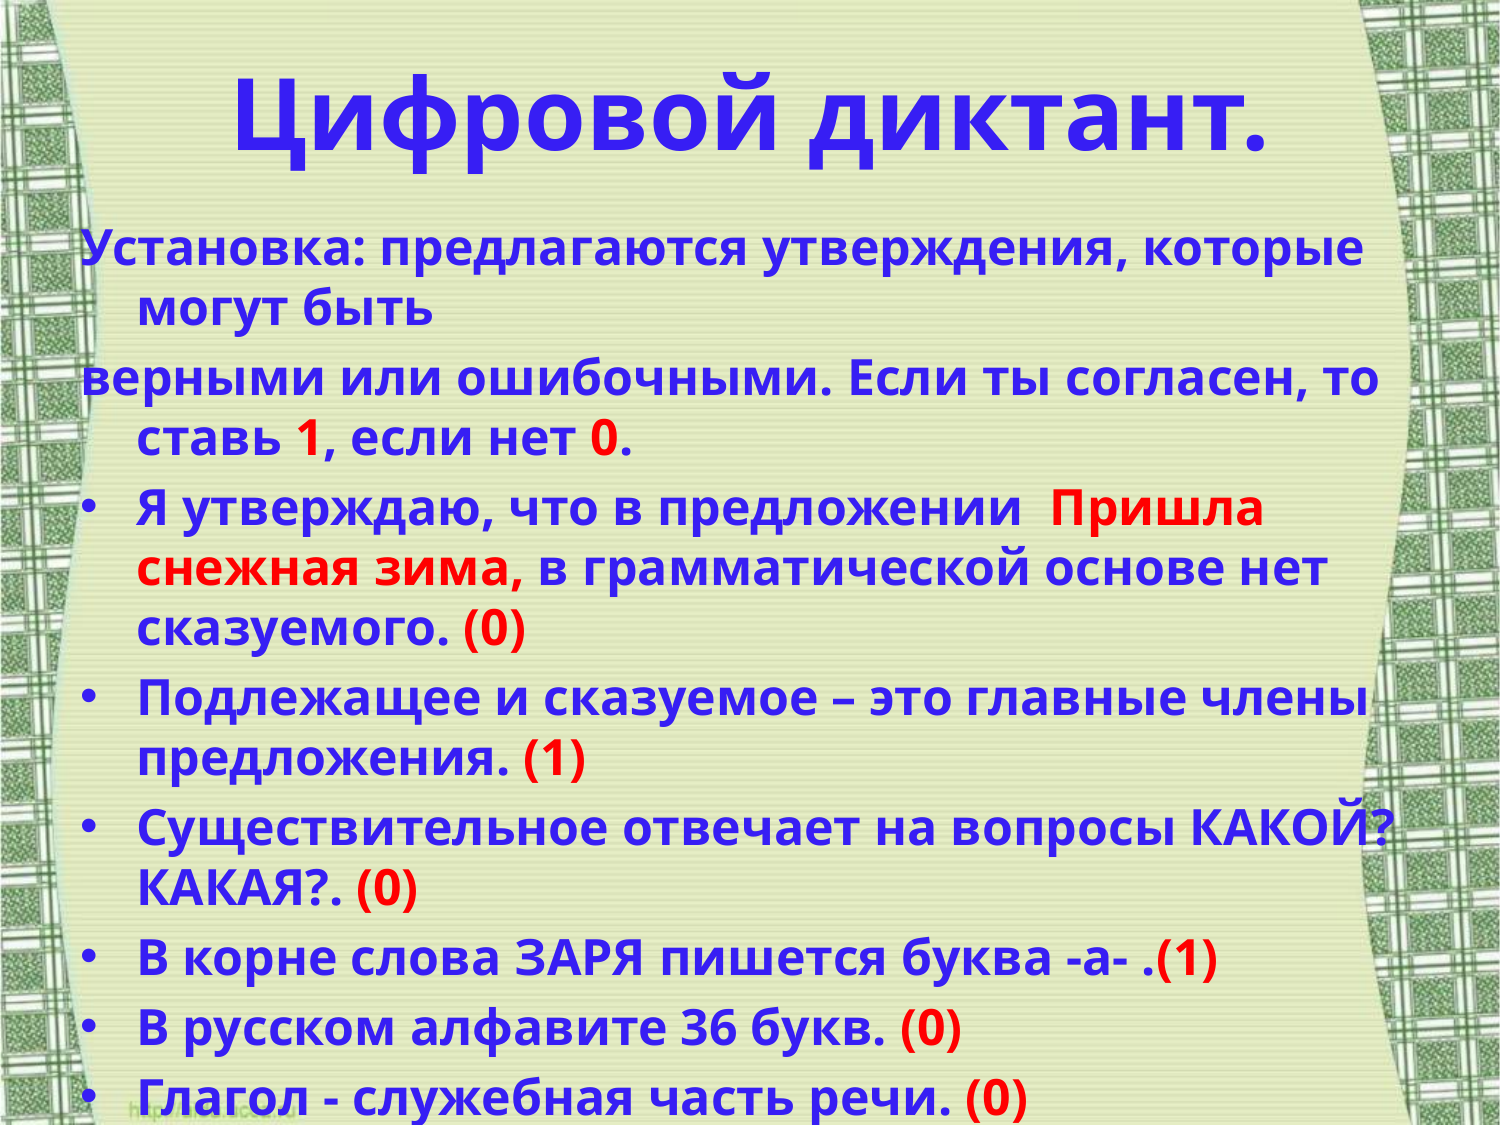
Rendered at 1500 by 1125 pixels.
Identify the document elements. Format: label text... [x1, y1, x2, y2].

list Установка: предлагаются утверждения, которые могут быть верными или ошибочными. Если ты согласен, то ставь 1, если нет 0. Я утверждаю, что в предложении Пришла снежная зима, в грамматической основе нет сказуемого. (0) Подлежащее и сказуемое – это главные члены предложения. (1) Существительное отвечает на вопросы КАКОЙ? КАКАЯ?. (0) В корне слова ЗАРЯ пишется буква -а- .(1) В русском алфавите 36 букв. (0) Глагол - служебная часть речи. (0) Железный – это глагол. (0) Ответ: 0101000 [64, 208, 1449, 1083]
title Цифровой диктант. [75, 78, 1425, 208]
picture [0, 0, 1500, 1125]
